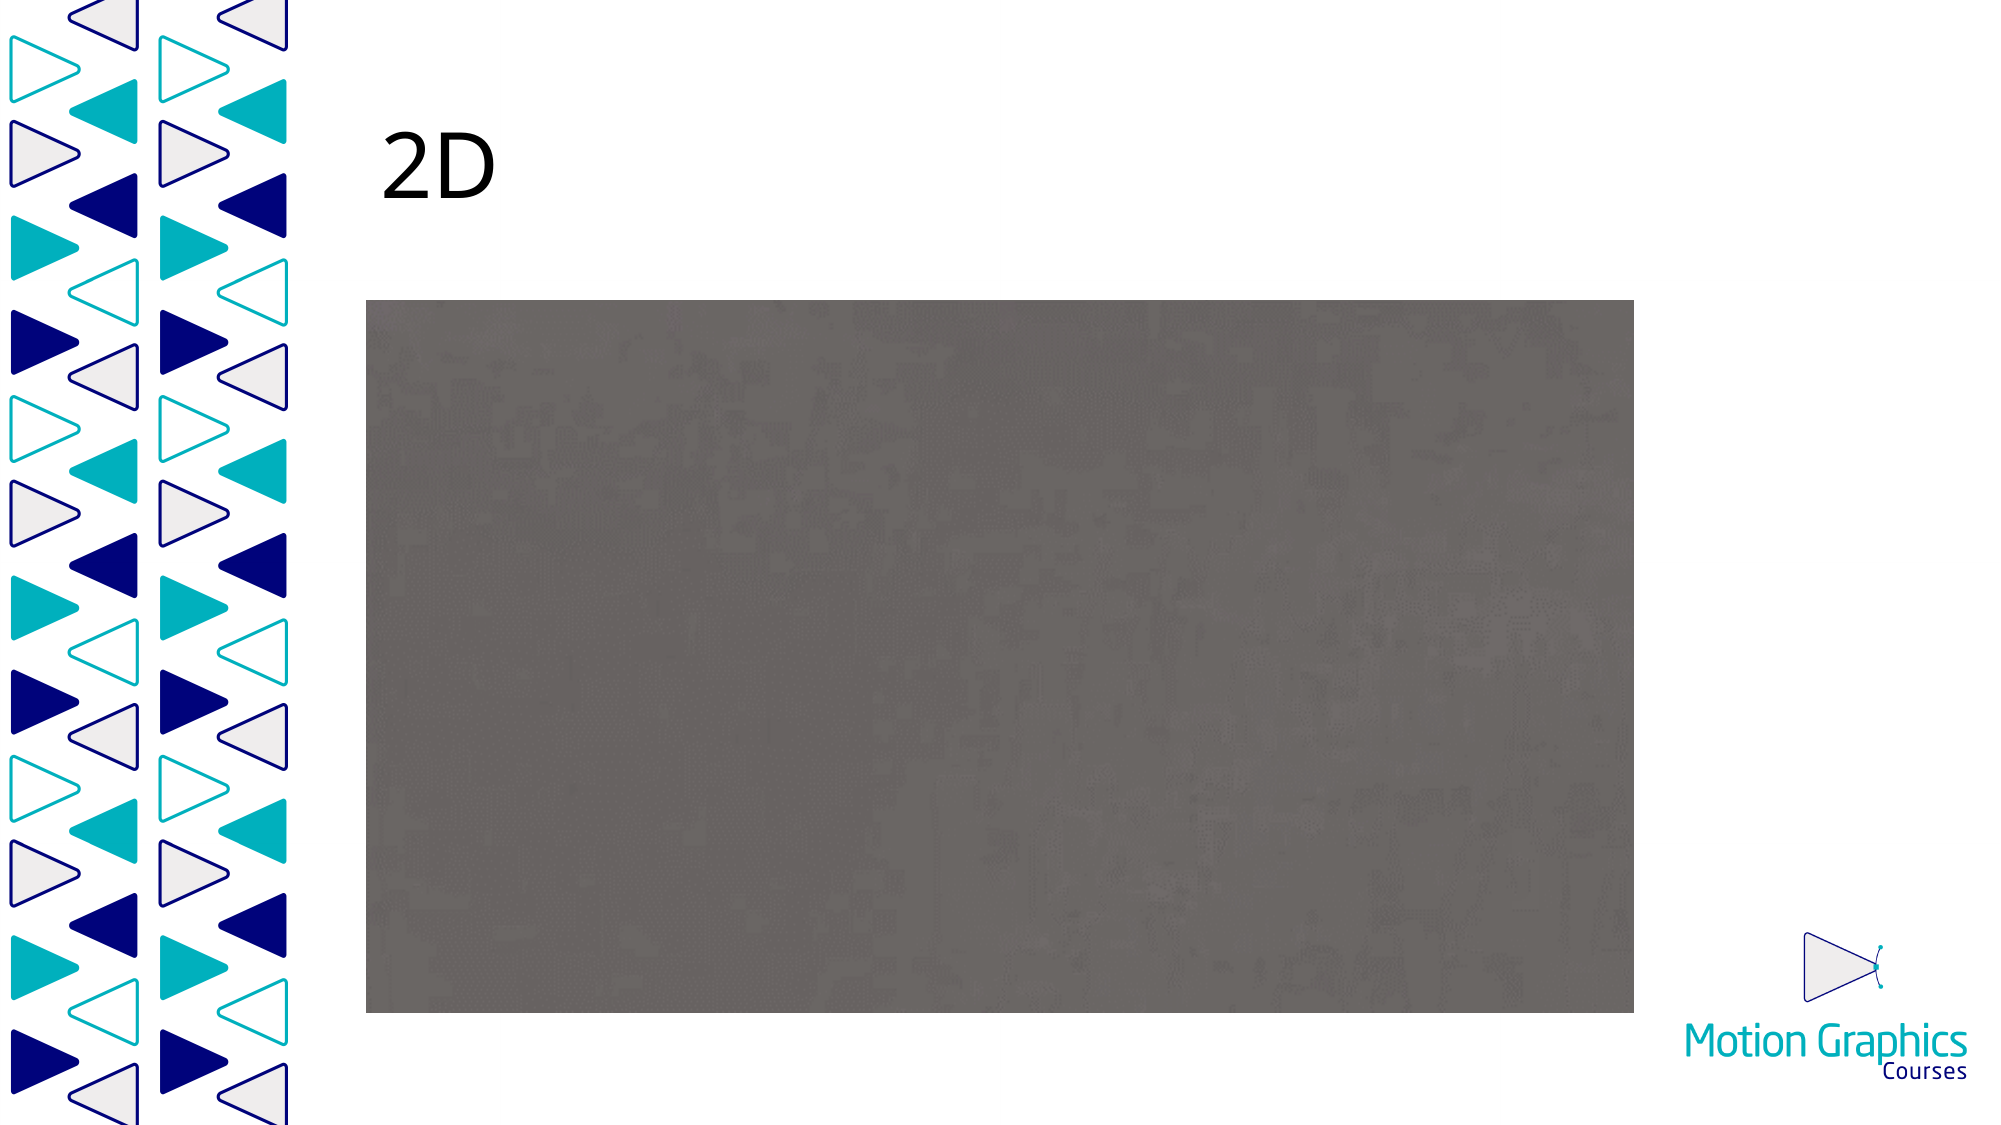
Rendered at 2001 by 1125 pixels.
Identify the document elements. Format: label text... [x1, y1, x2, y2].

picture [0, 0, 2001, 1125]
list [365, 299, 1635, 1014]
title 2D [365, 59, 1863, 278]
